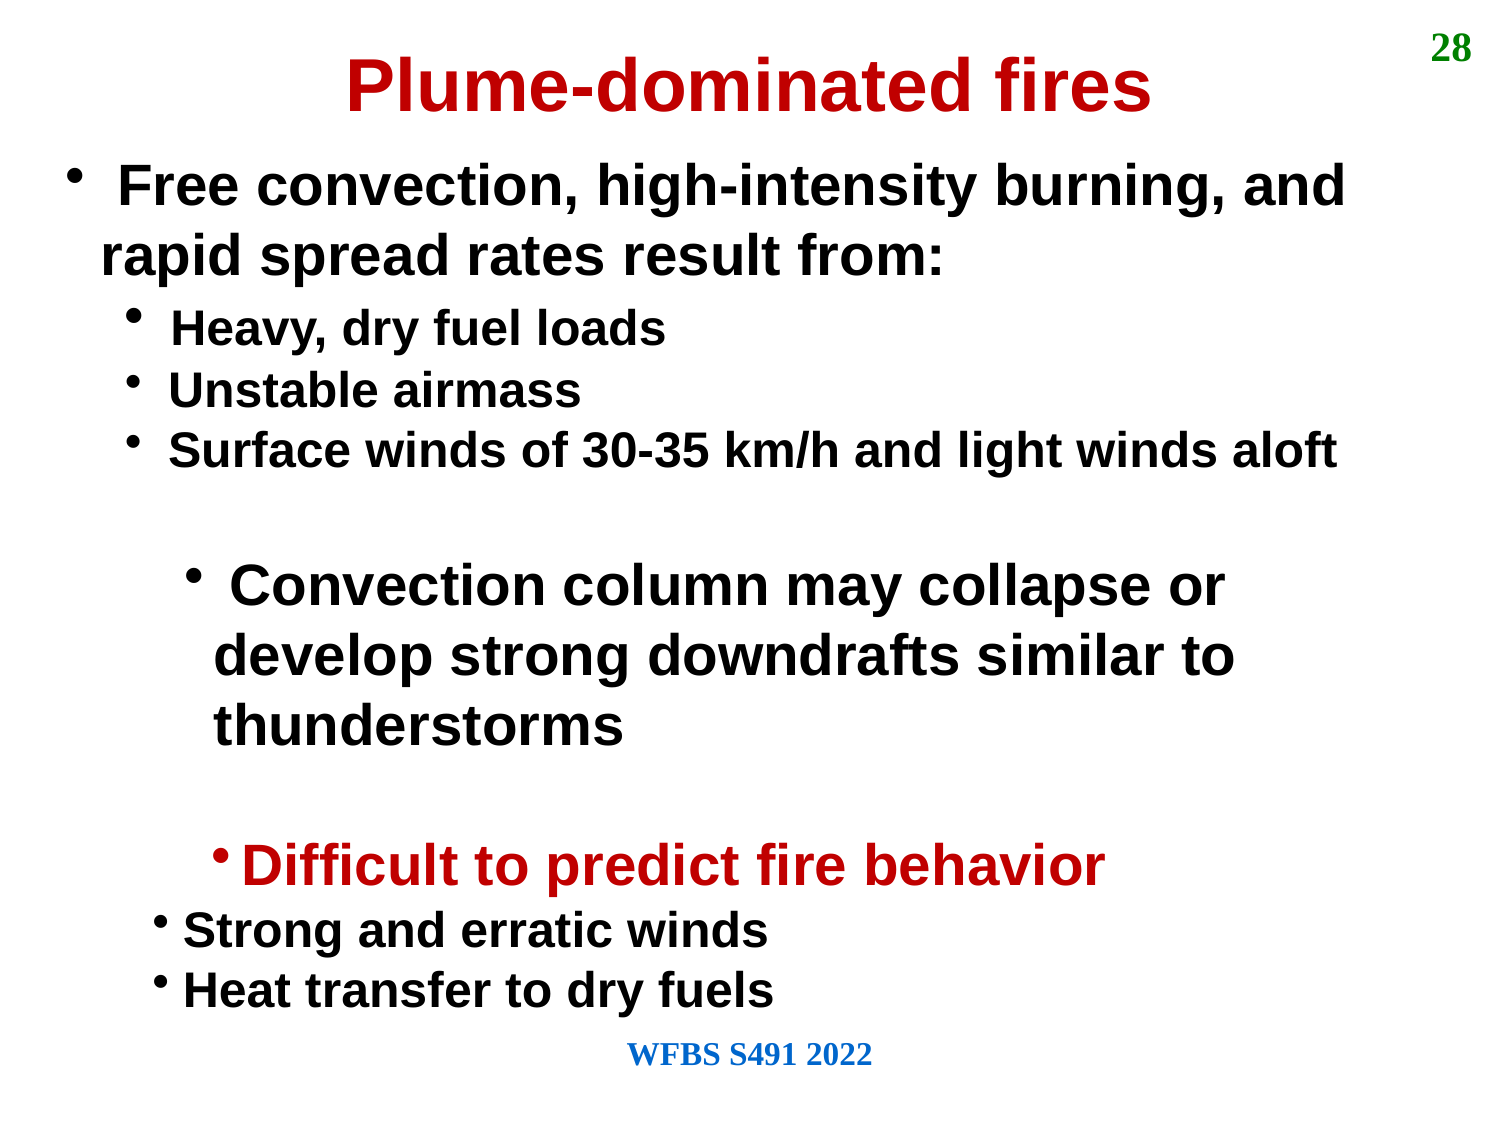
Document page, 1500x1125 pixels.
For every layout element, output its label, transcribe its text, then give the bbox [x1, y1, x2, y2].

slide_number 28 [1412, 12, 1488, 88]
footer WFBS S491 2022 [512, 1025, 988, 1100]
text_box Free convection, high-intensity burning, and rapid spread rates result from: Heavy, dry fuel loads Unstable airmass Surface winds of 30-35 km/h and light winds aloft Convection column may collapse or develop strong downdrafts similar to thunderstorms Difficult to predict fire behavior Strong and erratic winds Heat transfer to dry fuels [50, 140, 1456, 1025]
text_box Plume-dominated fires [299, 29, 1200, 135]
